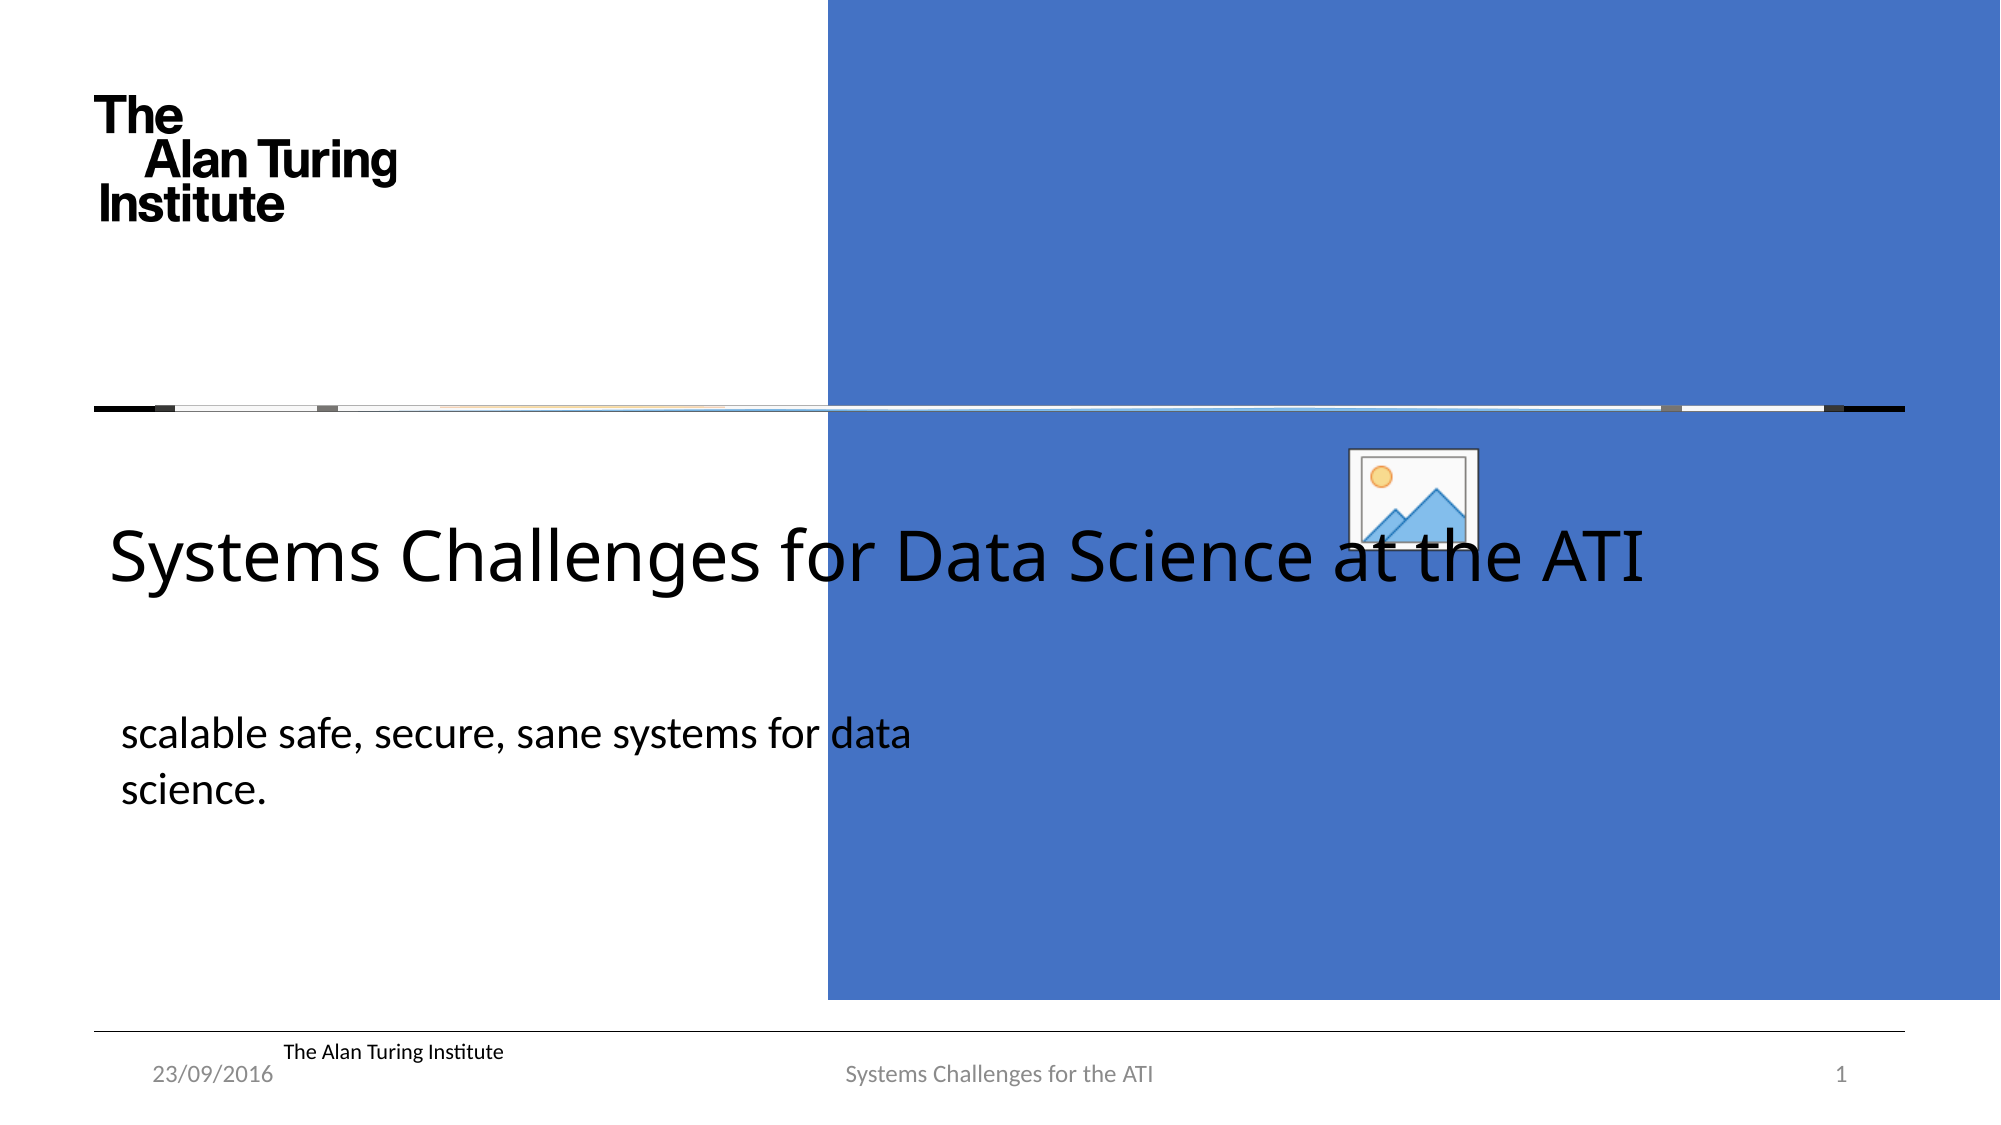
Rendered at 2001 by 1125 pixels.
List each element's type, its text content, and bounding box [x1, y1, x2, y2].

picture [94, 0, 2000, 1000]
subtitle scalable safe, secure, sane systems for data science. [105, 704, 828, 823]
title Systems Challenges for Data Science at the ATI [94, 491, 828, 626]
slide_number 1 [1412, 1042, 1863, 1103]
footer Systems Challenges for the ATI [662, 1042, 1338, 1103]
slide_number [137, 1042, 588, 1103]
